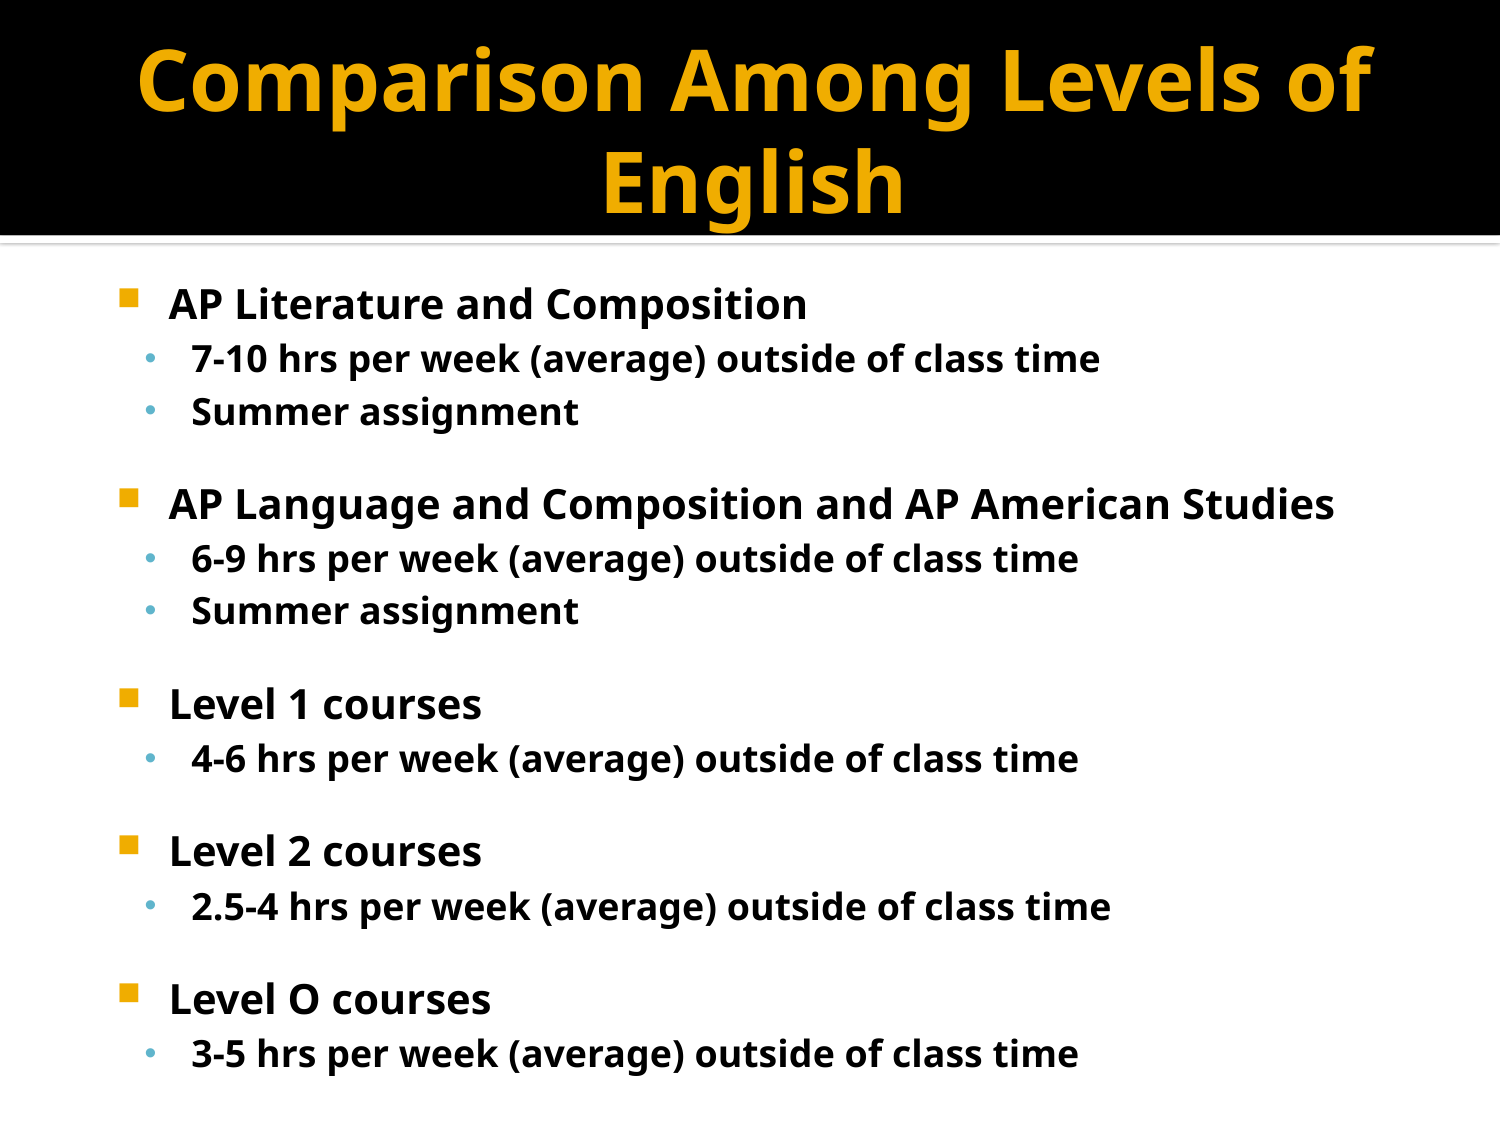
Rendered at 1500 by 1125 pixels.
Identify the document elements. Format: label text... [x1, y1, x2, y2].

title Comparison Among Levels of English [75, 25, 1425, 231]
list AP Literature and Composition 7-10 hrs per week (average) outside of class time Summer assignment AP Language and Composition and AP American Studies 6-9 hrs per week (average) outside of class time Summer assignment Level 1 courses 4-6 hrs per week (average) outside of class time Level 2 courses 2.5-4 hrs per week (average) outside of class time Level O courses 3-5 hrs per week (average) outside of class time [87, 262, 1438, 1125]
